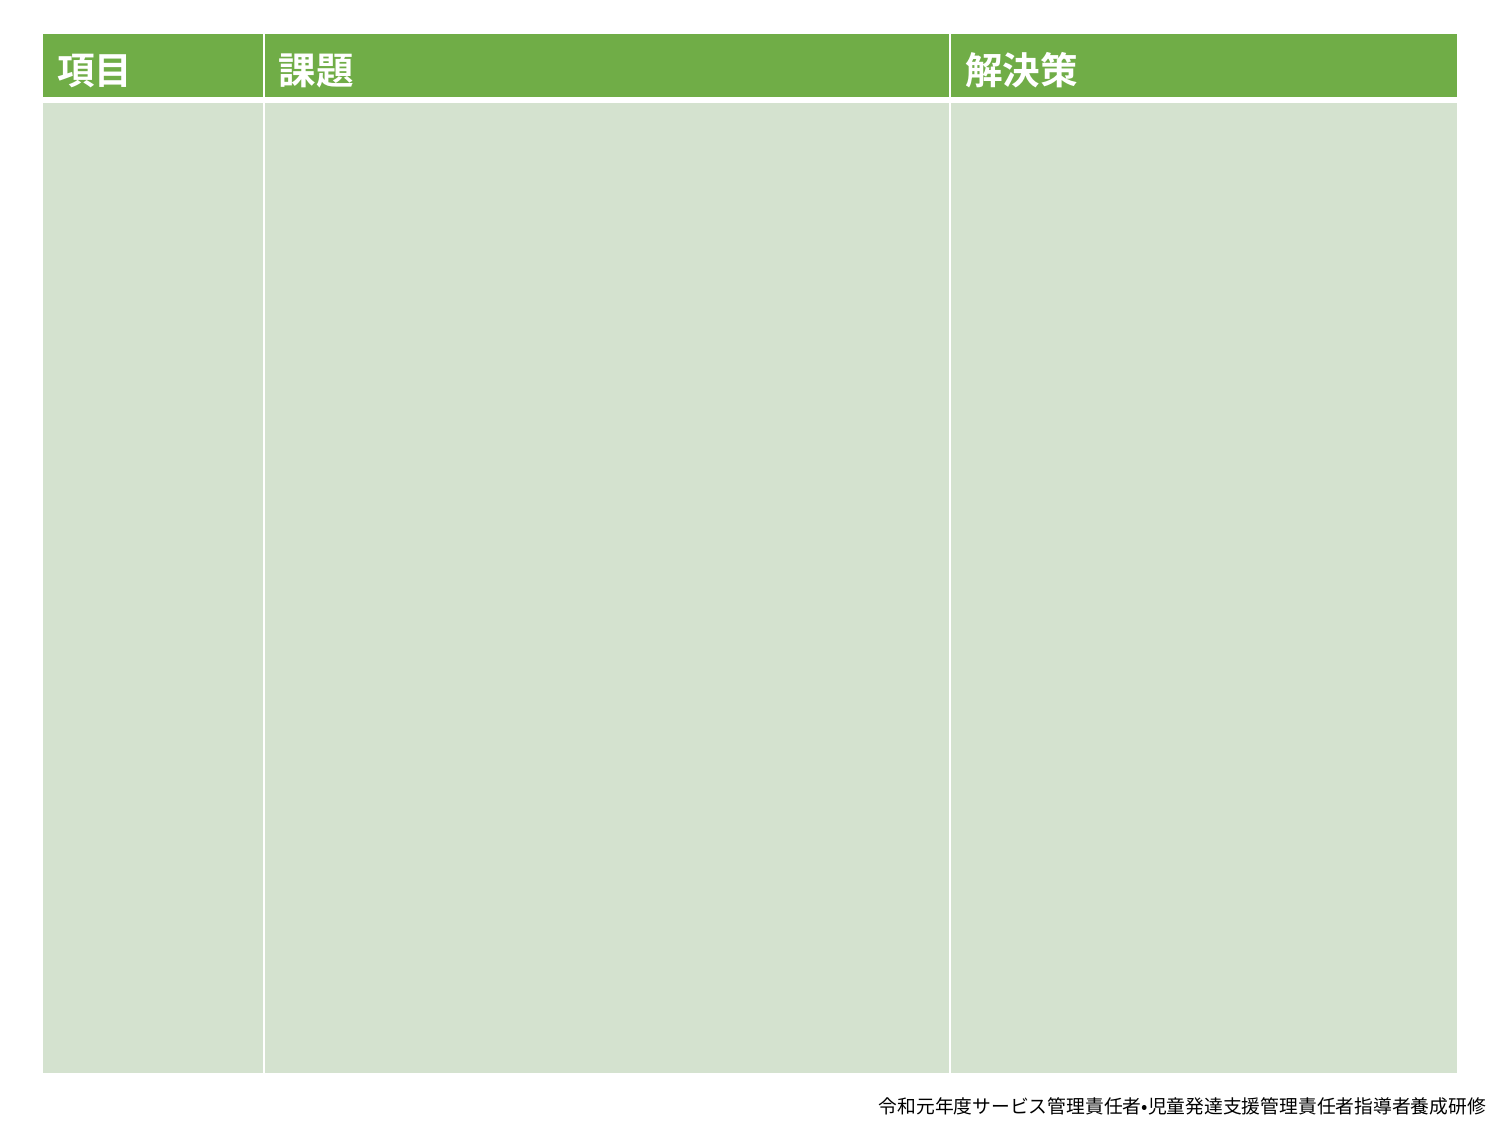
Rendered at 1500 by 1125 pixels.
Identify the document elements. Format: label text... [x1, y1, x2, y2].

text_box 令和元年度サービス管理責任者・児童発達支援管理責任者指導者養成研修 [781, 1087, 1500, 1125]
table_header 項目 [43, 34, 263, 97]
table_cell [265, 103, 949, 1073]
table_header 課題 [265, 34, 949, 97]
table_cell [43, 103, 263, 1073]
table_header 解決策 [951, 34, 1457, 97]
table_cell [951, 103, 1457, 1073]
